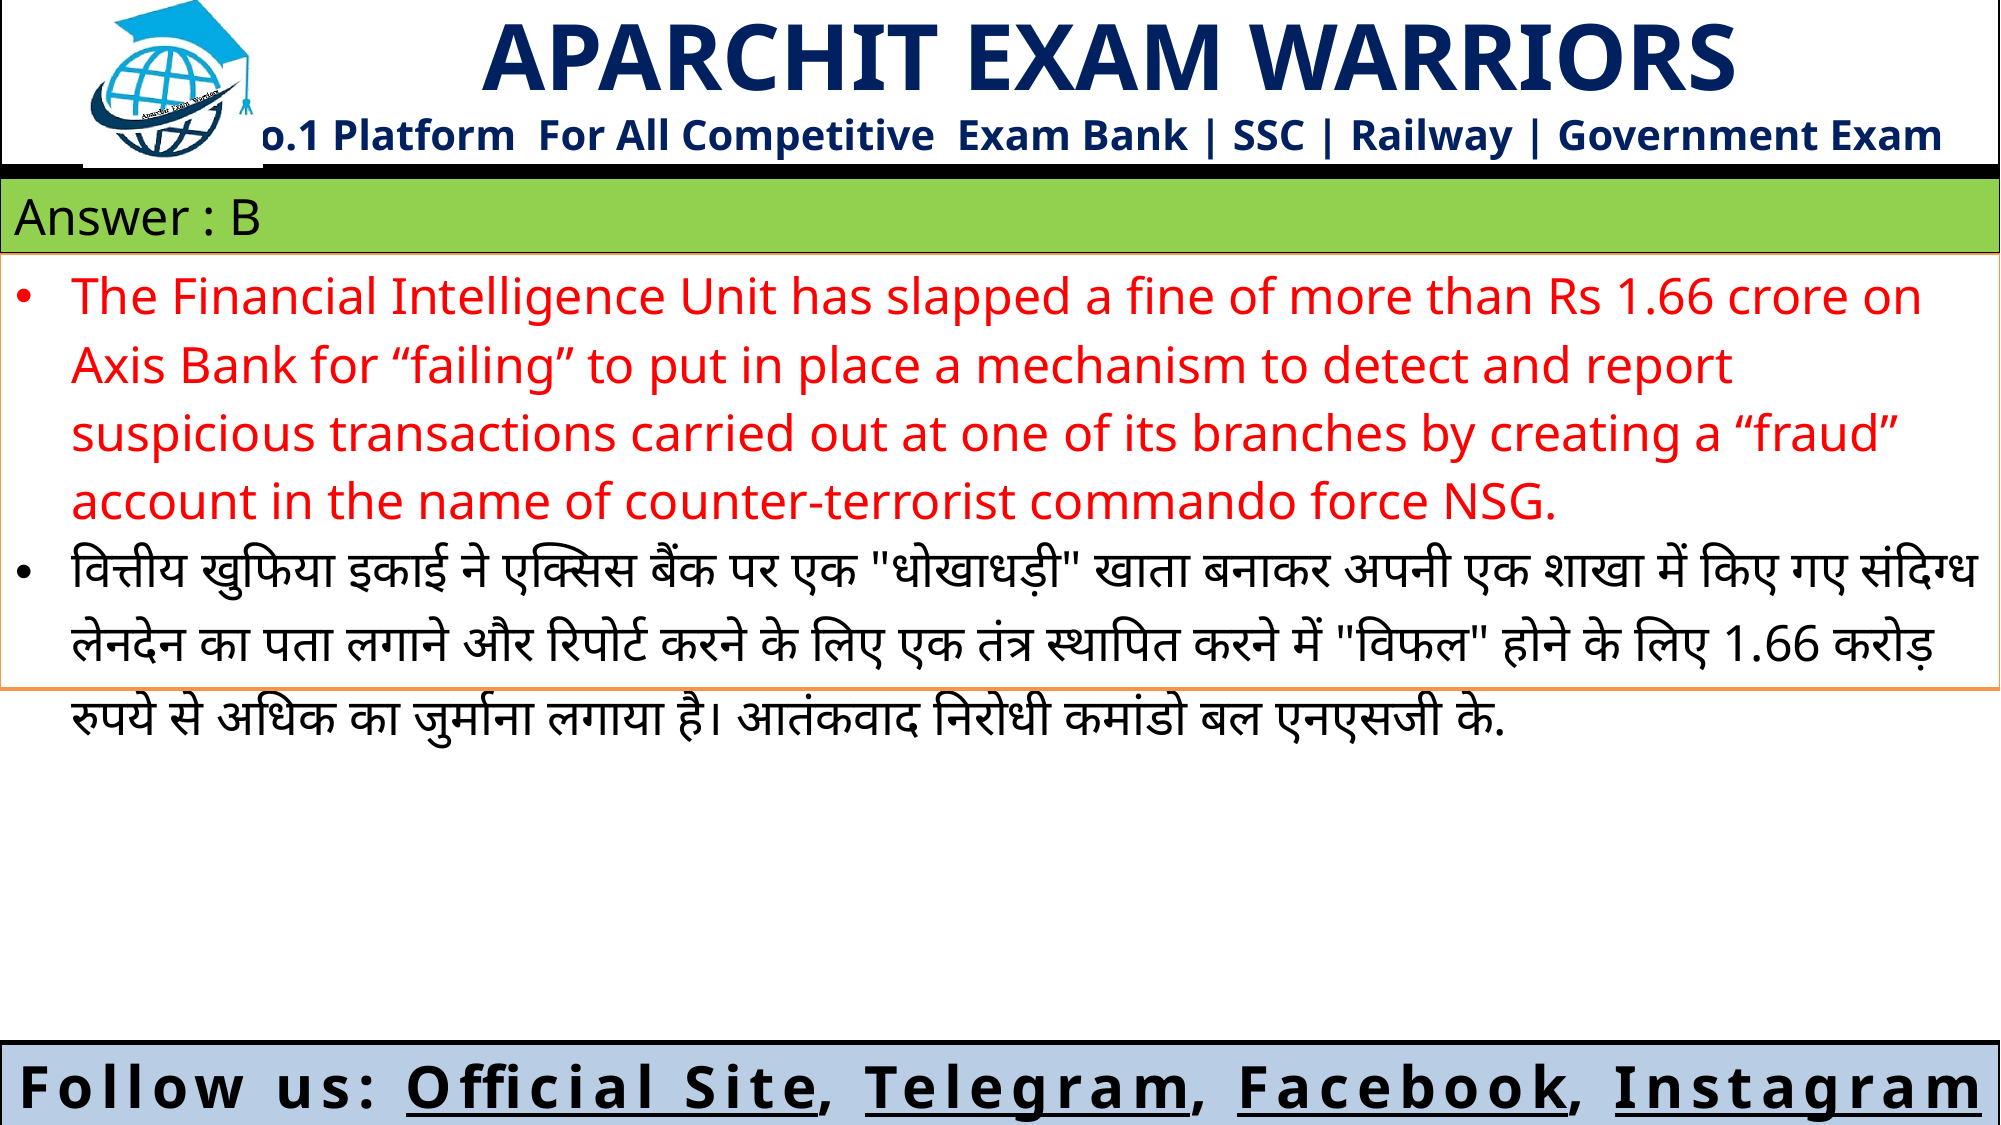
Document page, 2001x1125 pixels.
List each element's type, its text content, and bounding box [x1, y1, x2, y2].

text_box Follow us: Official Site, Telegram, Facebook, Instagram [0, 1042, 2000, 1125]
table_header The Financial Intelligence Unit has slapped a fine of more than Rs 1.66 crore on Axis Bank for “failing” to put in place a mechanism to detect and report suspicious transactions carried out at one of its branches by creating a “fraud” account in the name of counter-terrorist commando force NSG. वित्तीय खुफिया इकाई ने एक्सिस बैंक पर एक "धोखाधड़ी" खाता बनाकर अपनी एक शाखा में किए गए संदिग्ध लेनदेन का पता लगाने और रिपोर्ट करने के लिए एक तंत्र स्थापित करने में "विफल" होने के लिए 1.66 करोड़ रुपये से अधिक का जुर्माना लगाया है। आतंकवाद निरोधी कमांडो बल एनएसजी के. [1, 255, 1999, 687]
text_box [0, 0, 2000, 175]
text_box Answer : B [0, 184, 2000, 253]
